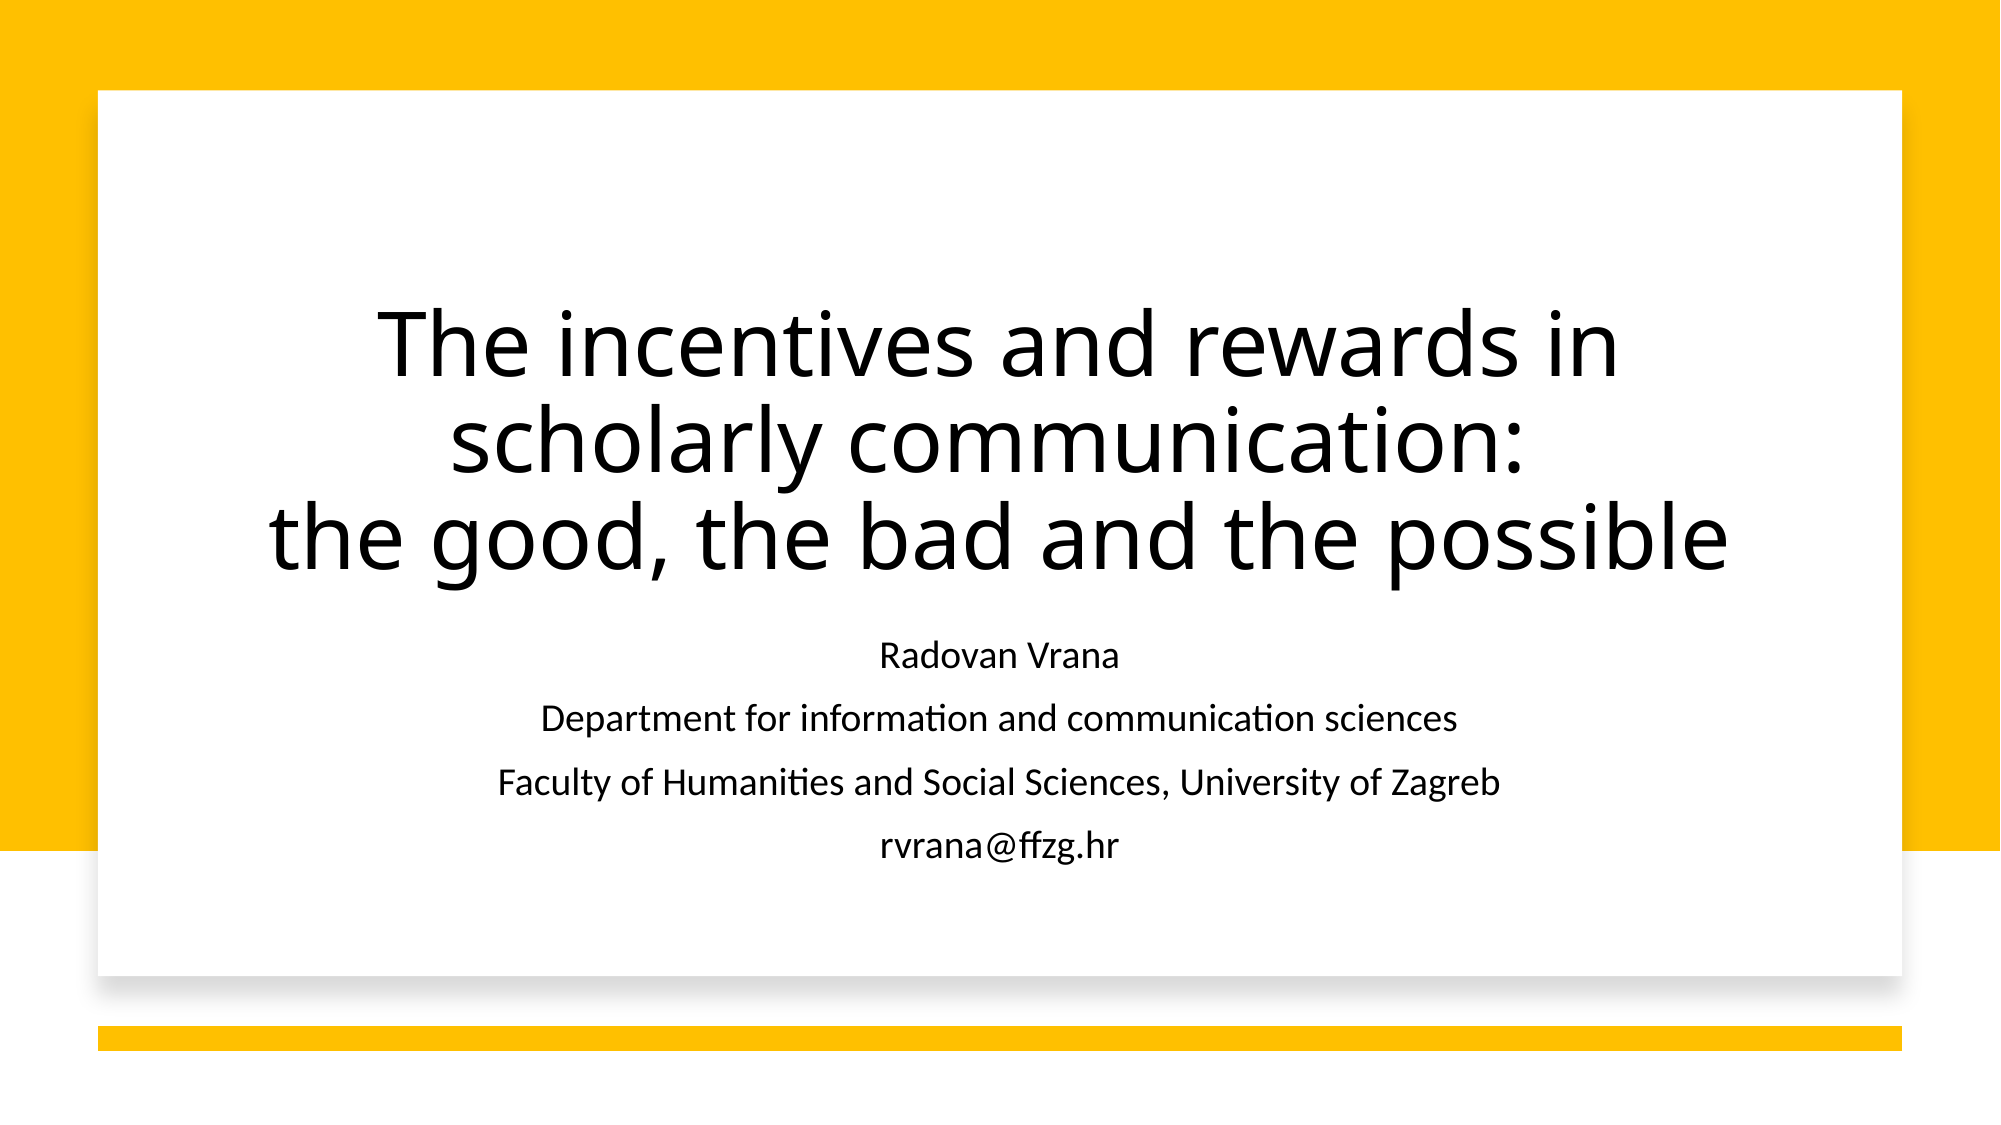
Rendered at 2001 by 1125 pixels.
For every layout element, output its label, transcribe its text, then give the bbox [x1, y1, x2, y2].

title The incentives and rewards in scholarly communication: the good, the bad and the possible [249, 204, 1750, 597]
text_box [0, 852, 2000, 1125]
text_box [97, 89, 1903, 977]
subtitle Radovan Vrana Department for information and communication sciences Faculty of Humanities and Social Sciences, University of Zagreb rvrana@ffzg.hr [249, 626, 1750, 884]
text_box [0, 0, 2000, 852]
